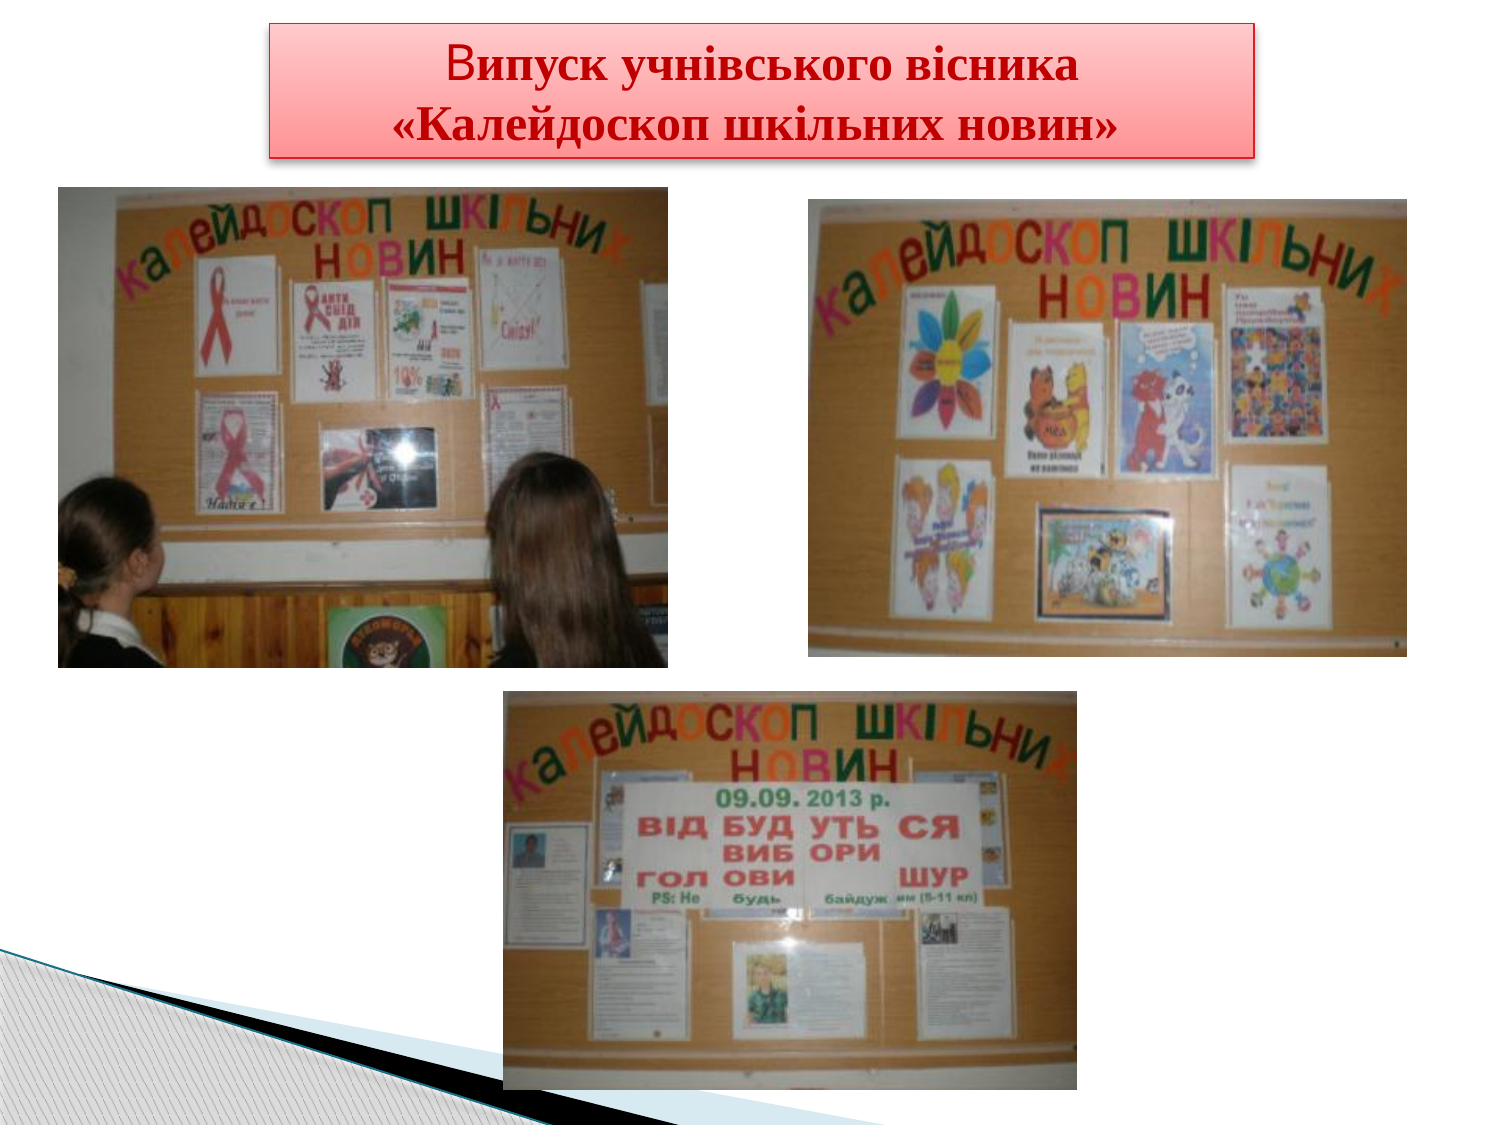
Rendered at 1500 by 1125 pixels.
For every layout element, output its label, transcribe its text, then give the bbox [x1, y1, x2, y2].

text_box Випуск учнівського вісника «Калейдоскоп шкільних новин» [269, 23, 1255, 159]
picture [808, 198, 1407, 657]
picture [58, 187, 669, 669]
picture [503, 691, 1078, 1091]
